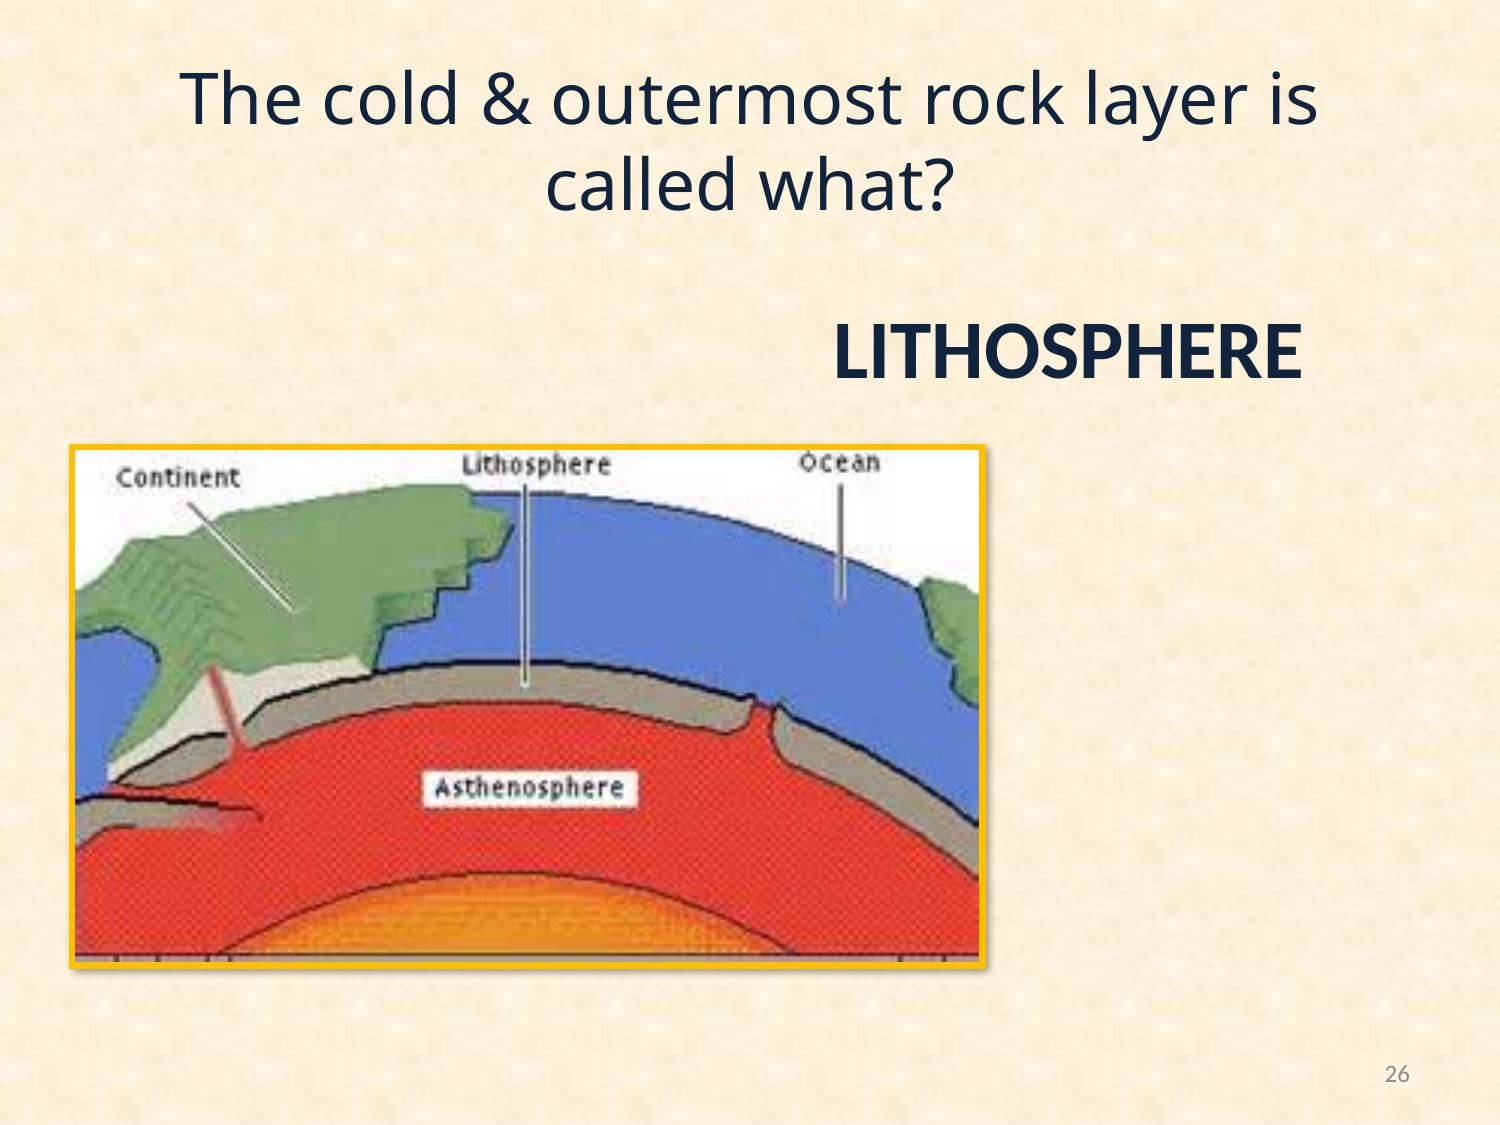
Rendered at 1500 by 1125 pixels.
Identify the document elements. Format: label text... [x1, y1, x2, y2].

picture [0, 0, 1500, 1125]
slide_number 26 [1074, 1042, 1425, 1103]
text_box LITHOSPHERE [662, 287, 1475, 403]
title The cold & outermost rock layer is called what? [75, 45, 1425, 233]
